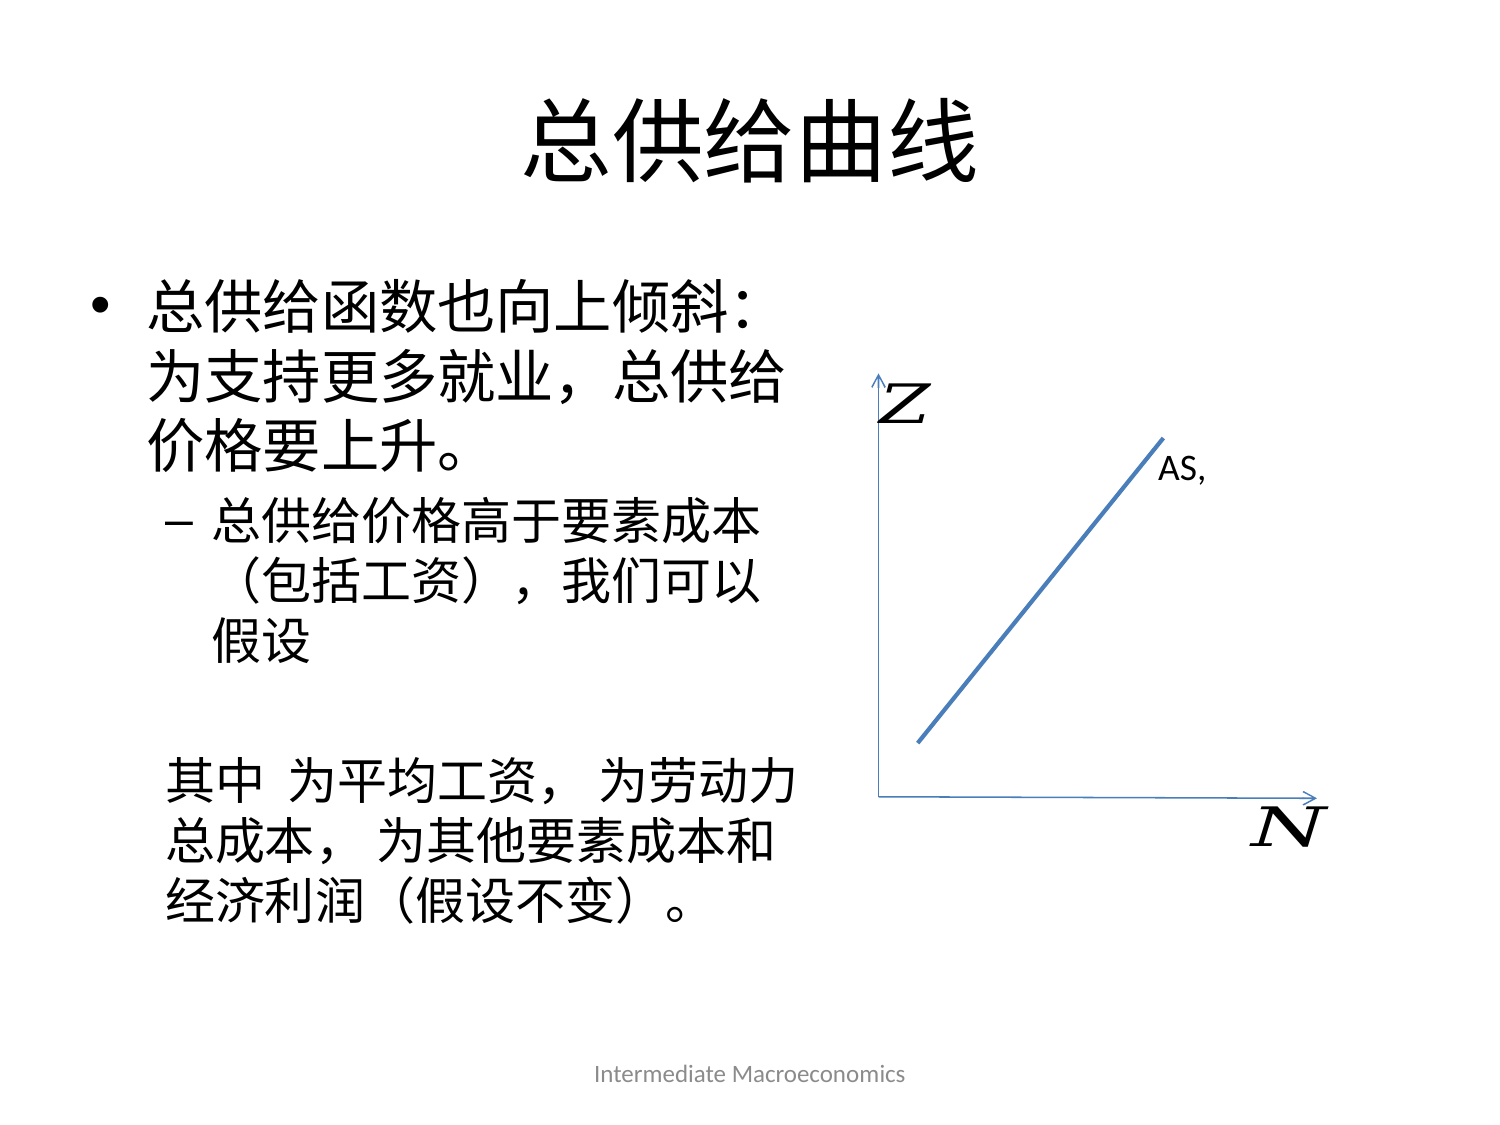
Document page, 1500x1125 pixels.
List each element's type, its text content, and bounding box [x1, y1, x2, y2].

title 总供给曲线 [75, 45, 1425, 233]
footer Intermediate Macroeconomics [512, 1042, 988, 1103]
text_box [917, 437, 1164, 744]
